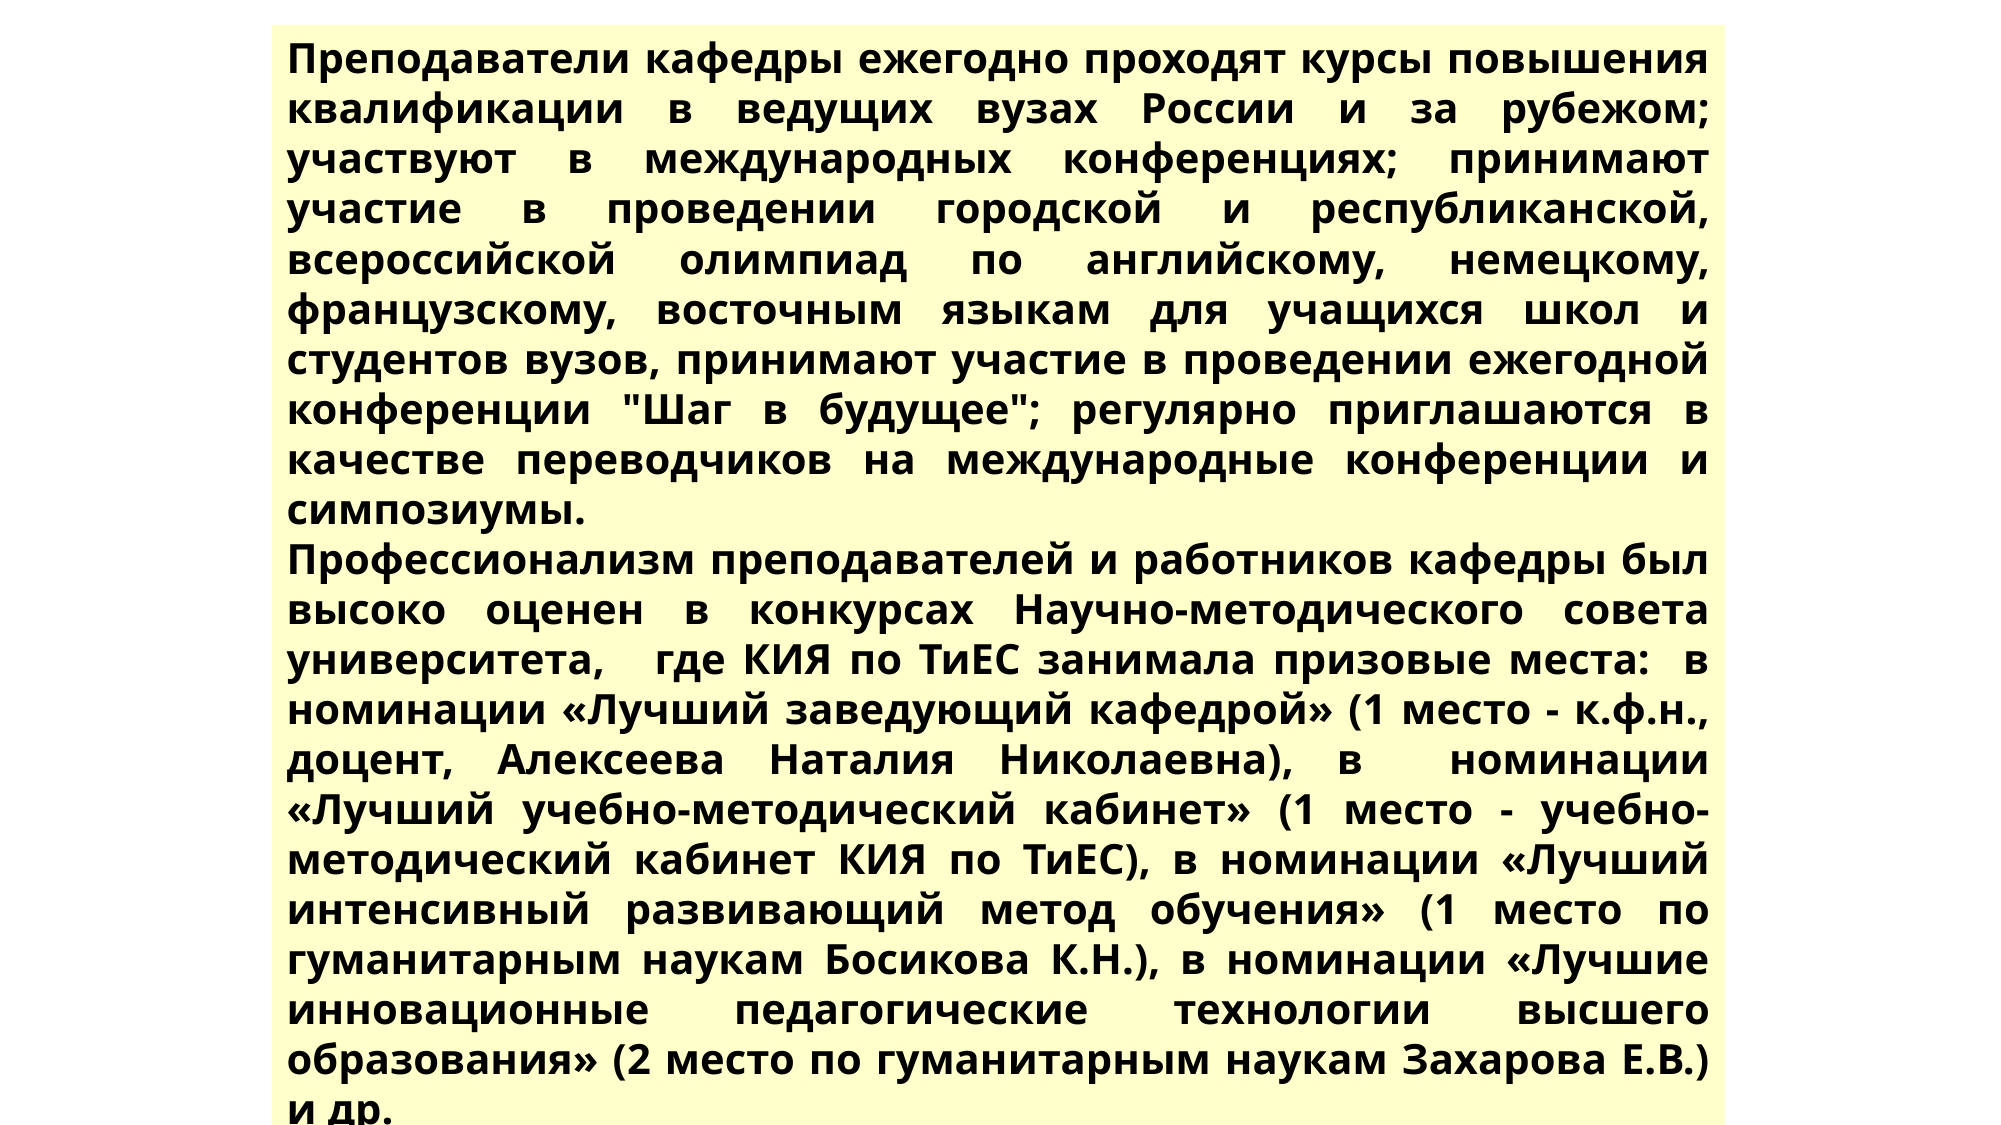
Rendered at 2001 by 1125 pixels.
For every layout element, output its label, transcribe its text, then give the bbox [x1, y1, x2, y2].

text_box Преподаватели кафедры ежегодно проходят курсы повышения квалификации в ведущих вузах России и за рубежом; участвуют в международных конференциях; принимают участие в проведении городской и республиканской, всероссийской олимпиад по английскому, немецкому, французскому, восточным языкам для учащихся школ и студентов вузов, принимают участие в проведении ежегодной конференции "Шаг в будущее"; регулярно приглашаются в качестве переводчиков на международные конференции и симпозиумы. Профессионализм преподавателей и работников кафедры был высоко оценен в конкурсах Научно-методического совета университета, где КИЯ по ТиЕС занимала призовые места: в номинации «Лучший заведующий кафедрой» (1 место - к.ф.н., доцент, Алексеева Наталия Николаевна), в номинации «Лучший учебно-методический кабинет» (1 место - учебно-методический кабинет КИЯ по ТиЕС), в номинации «Лучший интенсивный развивающий метод обучения» (1 место по гуманитарным наукам Босикова К.Н.), в номинации «Лучшие инновационные педагогические технологии высшего образования» (2 место по гуманитарным наукам Захарова Е.В.) и др. [271, 24, 1725, 1125]
